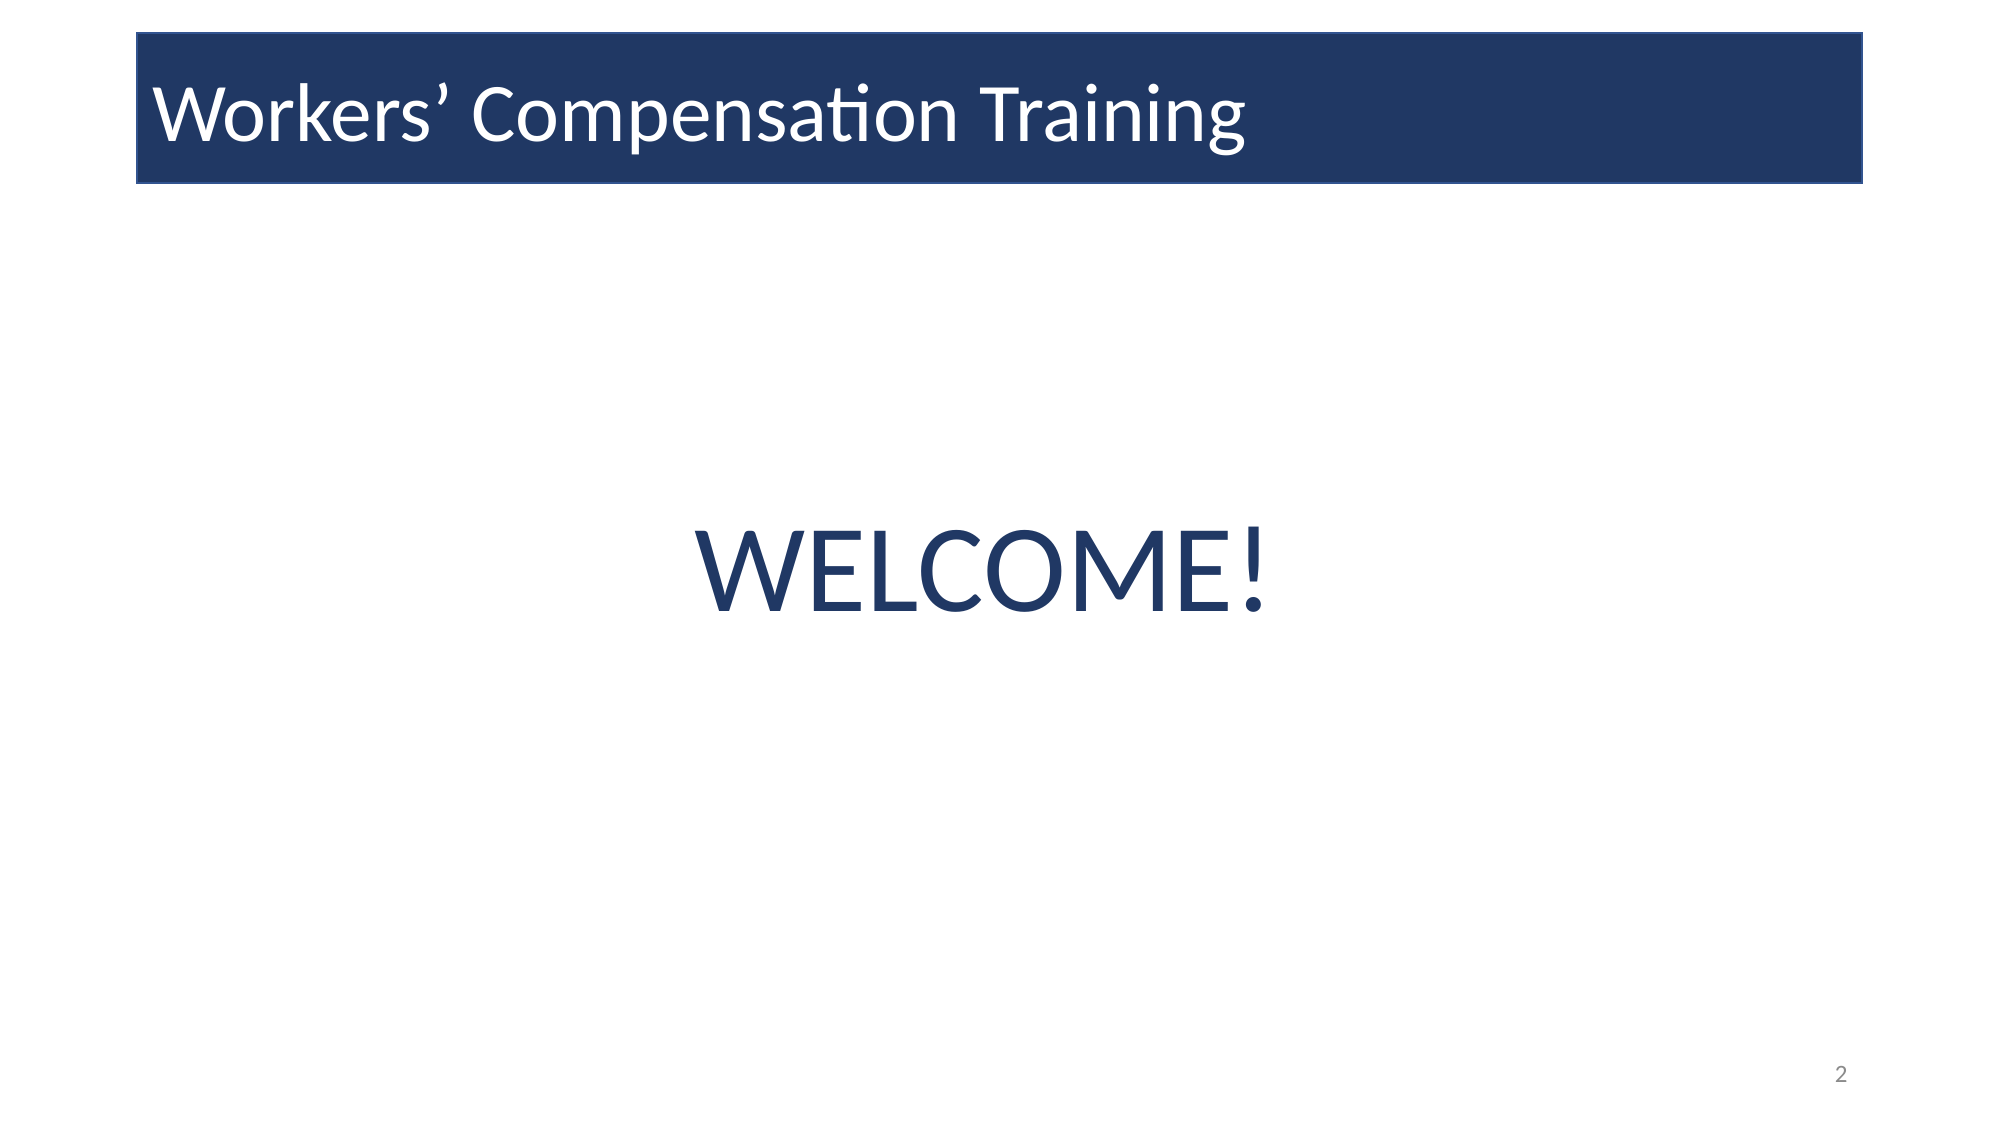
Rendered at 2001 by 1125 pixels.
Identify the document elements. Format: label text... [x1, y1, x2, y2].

slide_number 2 [1412, 1042, 1863, 1103]
title WELCOME! [679, 479, 1321, 683]
text_box Workers’ Compensation Training [136, 32, 1863, 184]
